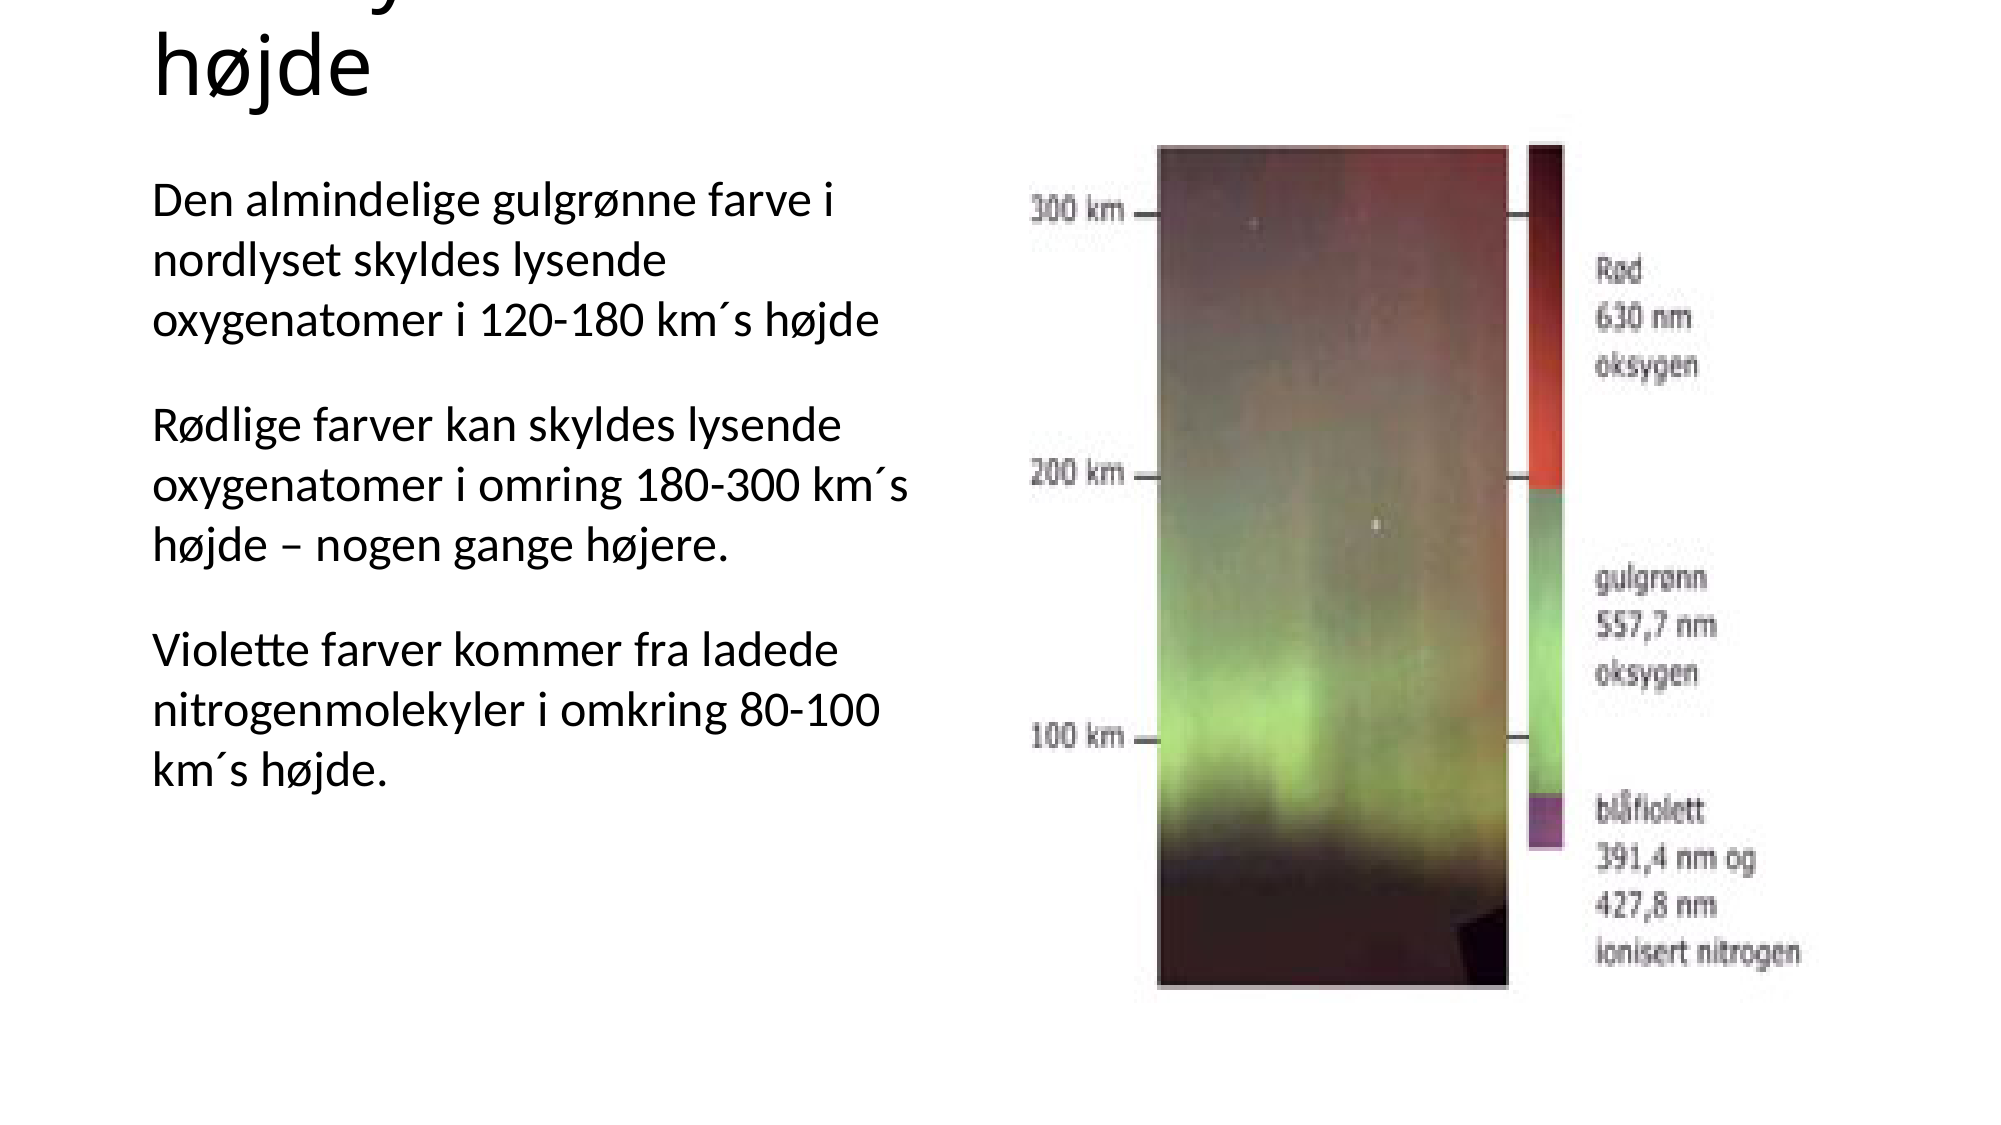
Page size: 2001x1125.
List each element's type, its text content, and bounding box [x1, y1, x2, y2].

text_box Nordlysets højde [137, 30, 783, 119]
picture [1003, 74, 1826, 1035]
text_box Den almindelige gulgrønne farve i nordlyset skyldes lysende oxygenatomer i 120-180 km´s højde Rødlige farver kan skyldes lysende oxygenatomer i omring 180-300 km´s højde – nogen gange højere. Violette farver kommer fra ladede nitrogenmolekyler i omkring 80-100 km´s højde. [137, 119, 936, 963]
